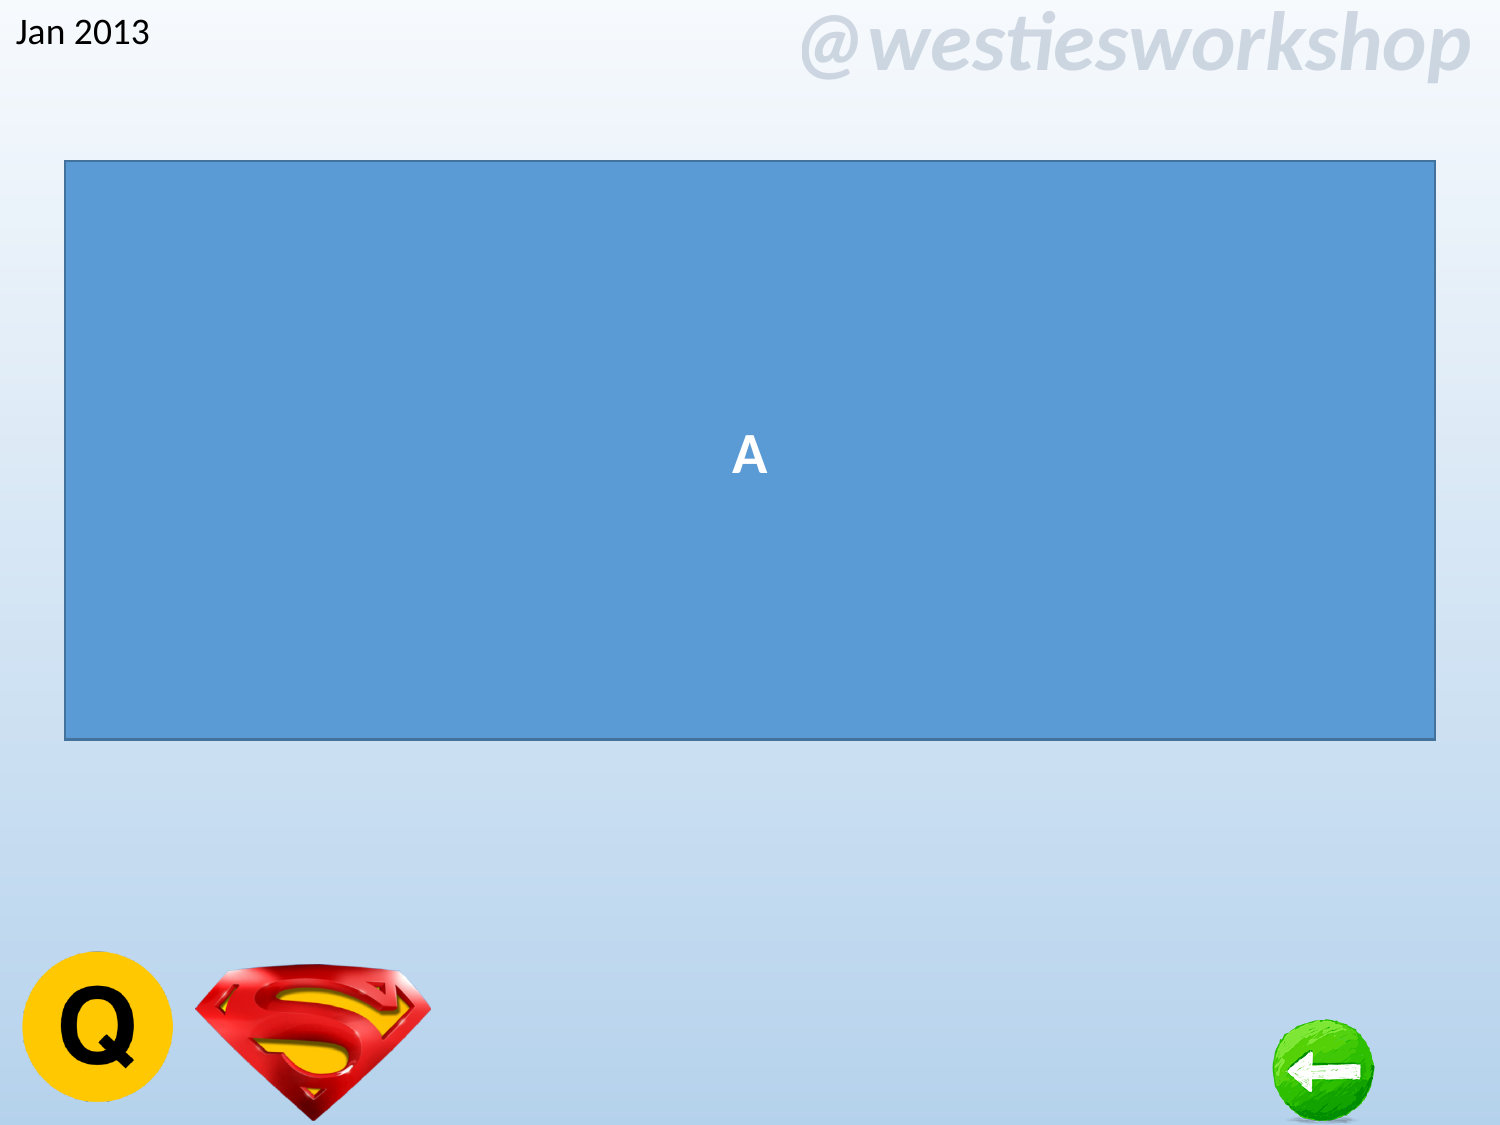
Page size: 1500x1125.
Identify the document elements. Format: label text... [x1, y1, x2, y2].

picture [0, 928, 432, 1125]
picture [1270, 1019, 1376, 1125]
picture [64, 160, 1436, 740]
text_box Jan 2013 [1, 0, 165, 60]
